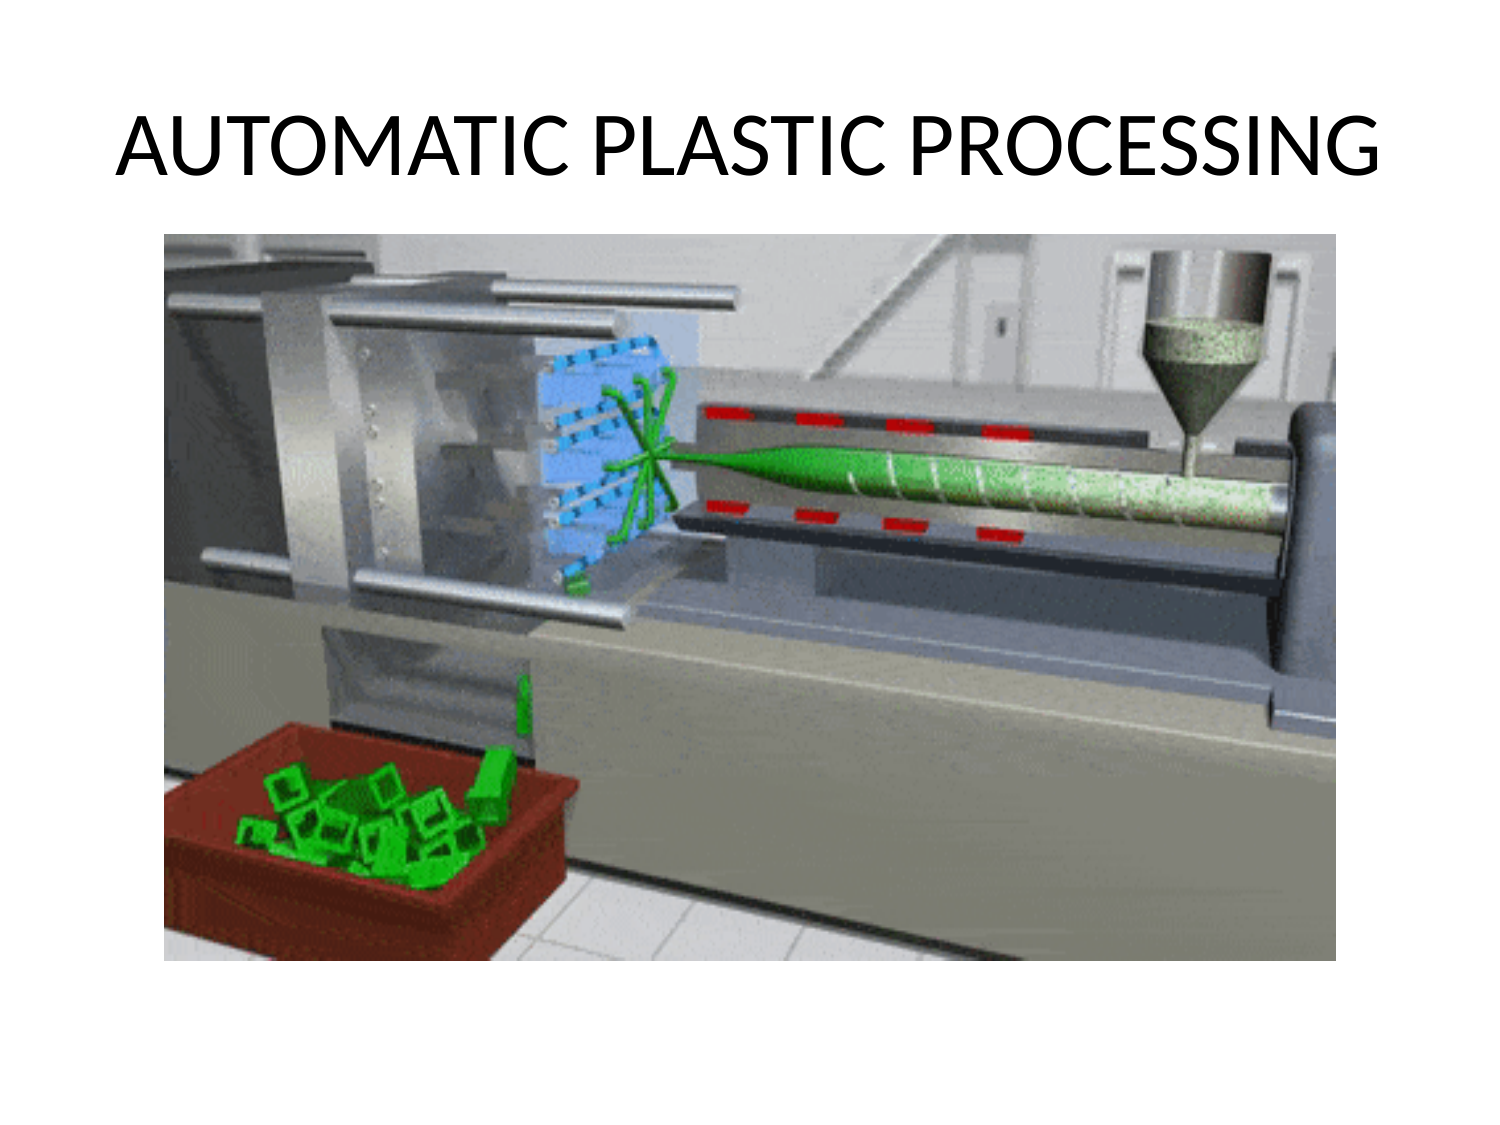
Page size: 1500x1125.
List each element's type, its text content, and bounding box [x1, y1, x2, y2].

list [163, 234, 1337, 962]
title AUTOMATIC PLASTIC PROCESSING [75, 45, 1425, 233]
